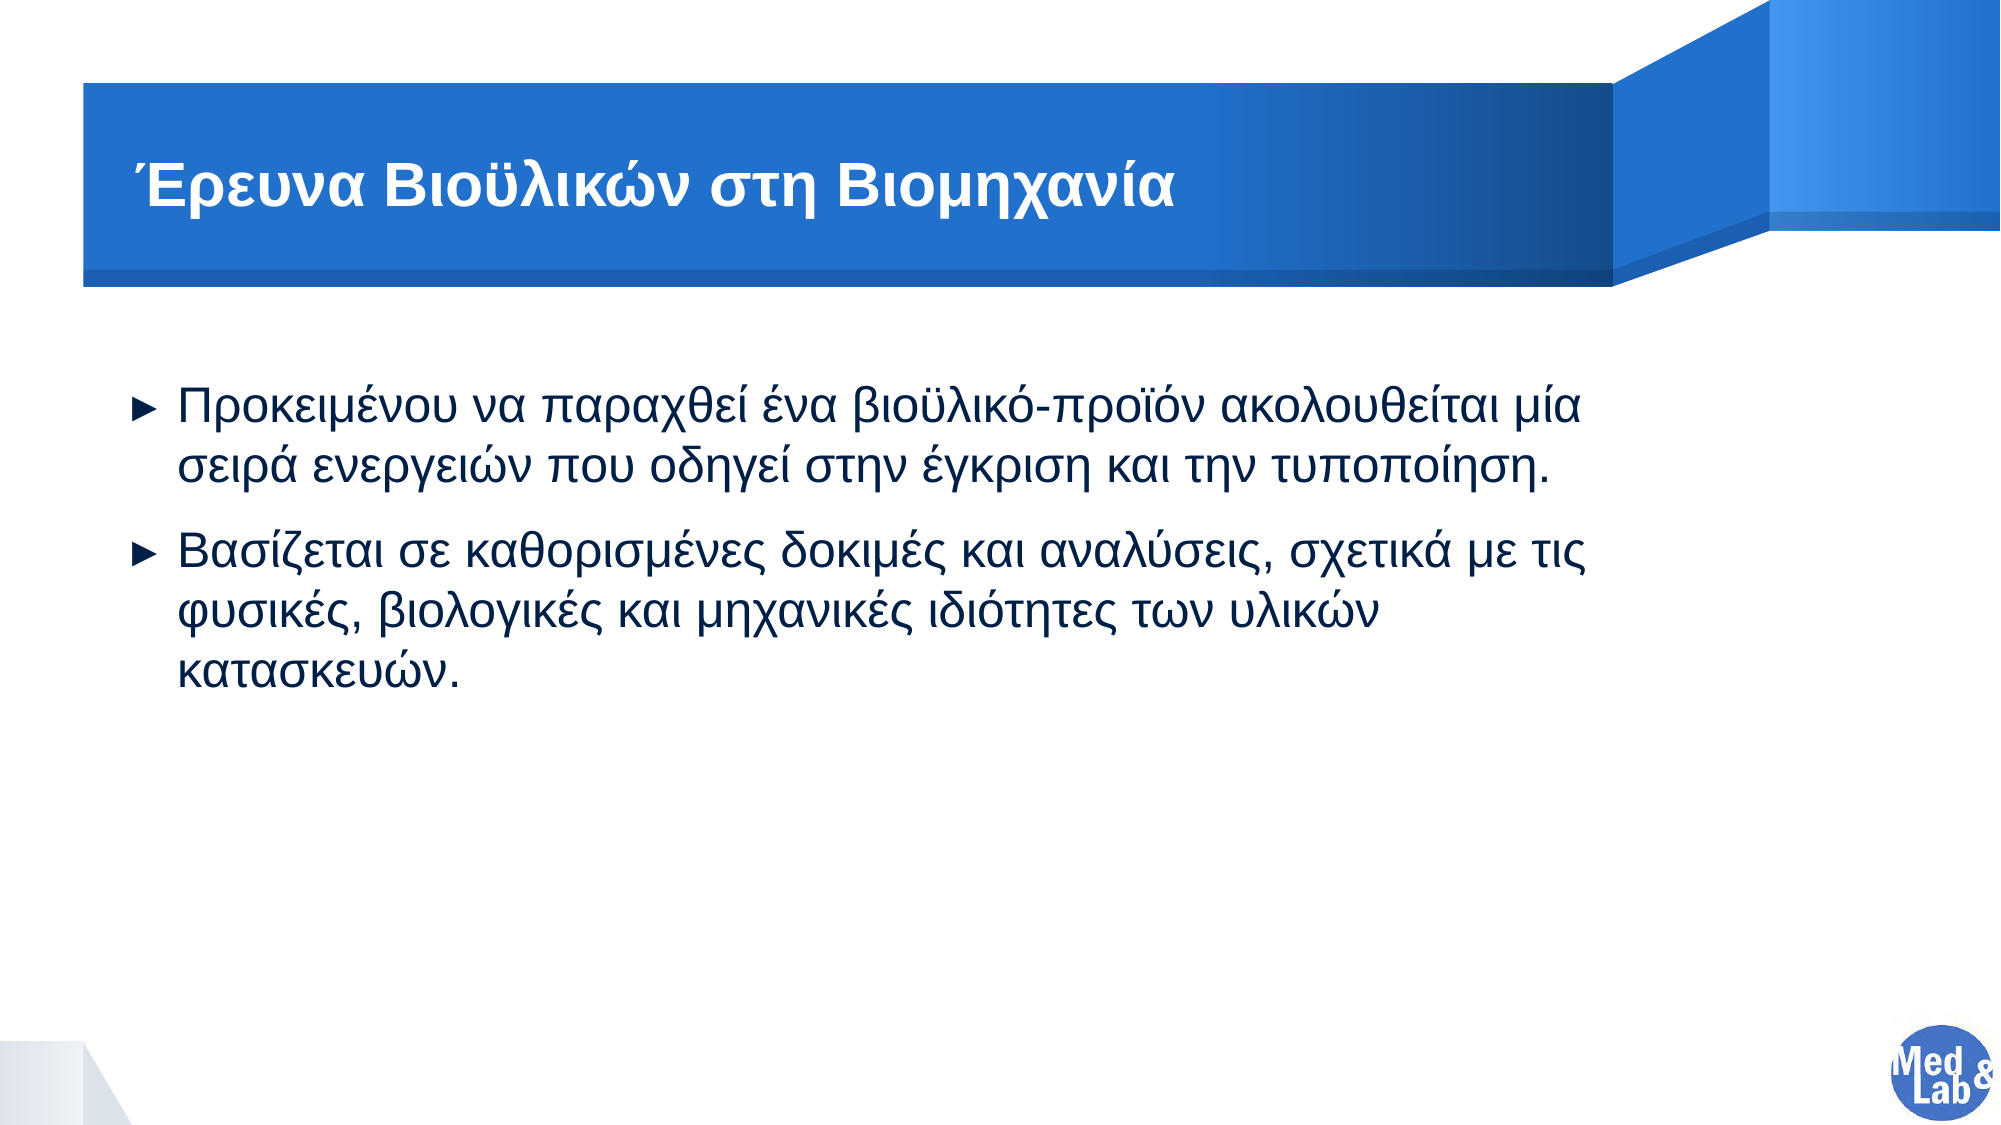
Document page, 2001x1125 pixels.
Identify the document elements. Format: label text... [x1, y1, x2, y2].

title Έρευνα Bιοϋλικών στη Bιομηχανία [134, 85, 1613, 287]
picture [1889, 1012, 2000, 1121]
list Προκειμένου να παραχθεί ένα βιοϋλικό-προϊόν ακολουθείται μία σειρά ενεργειών που οδηγεί στην έγκριση και την τυποποίηση. Βασίζεται σε καθορισμένες δοκιμές και αναλύσεις, σχετικά με τις φυσικές, βιολογικές και μηχανικές ιδιότητες των υλικών κατασκευών. [132, 372, 1688, 967]
